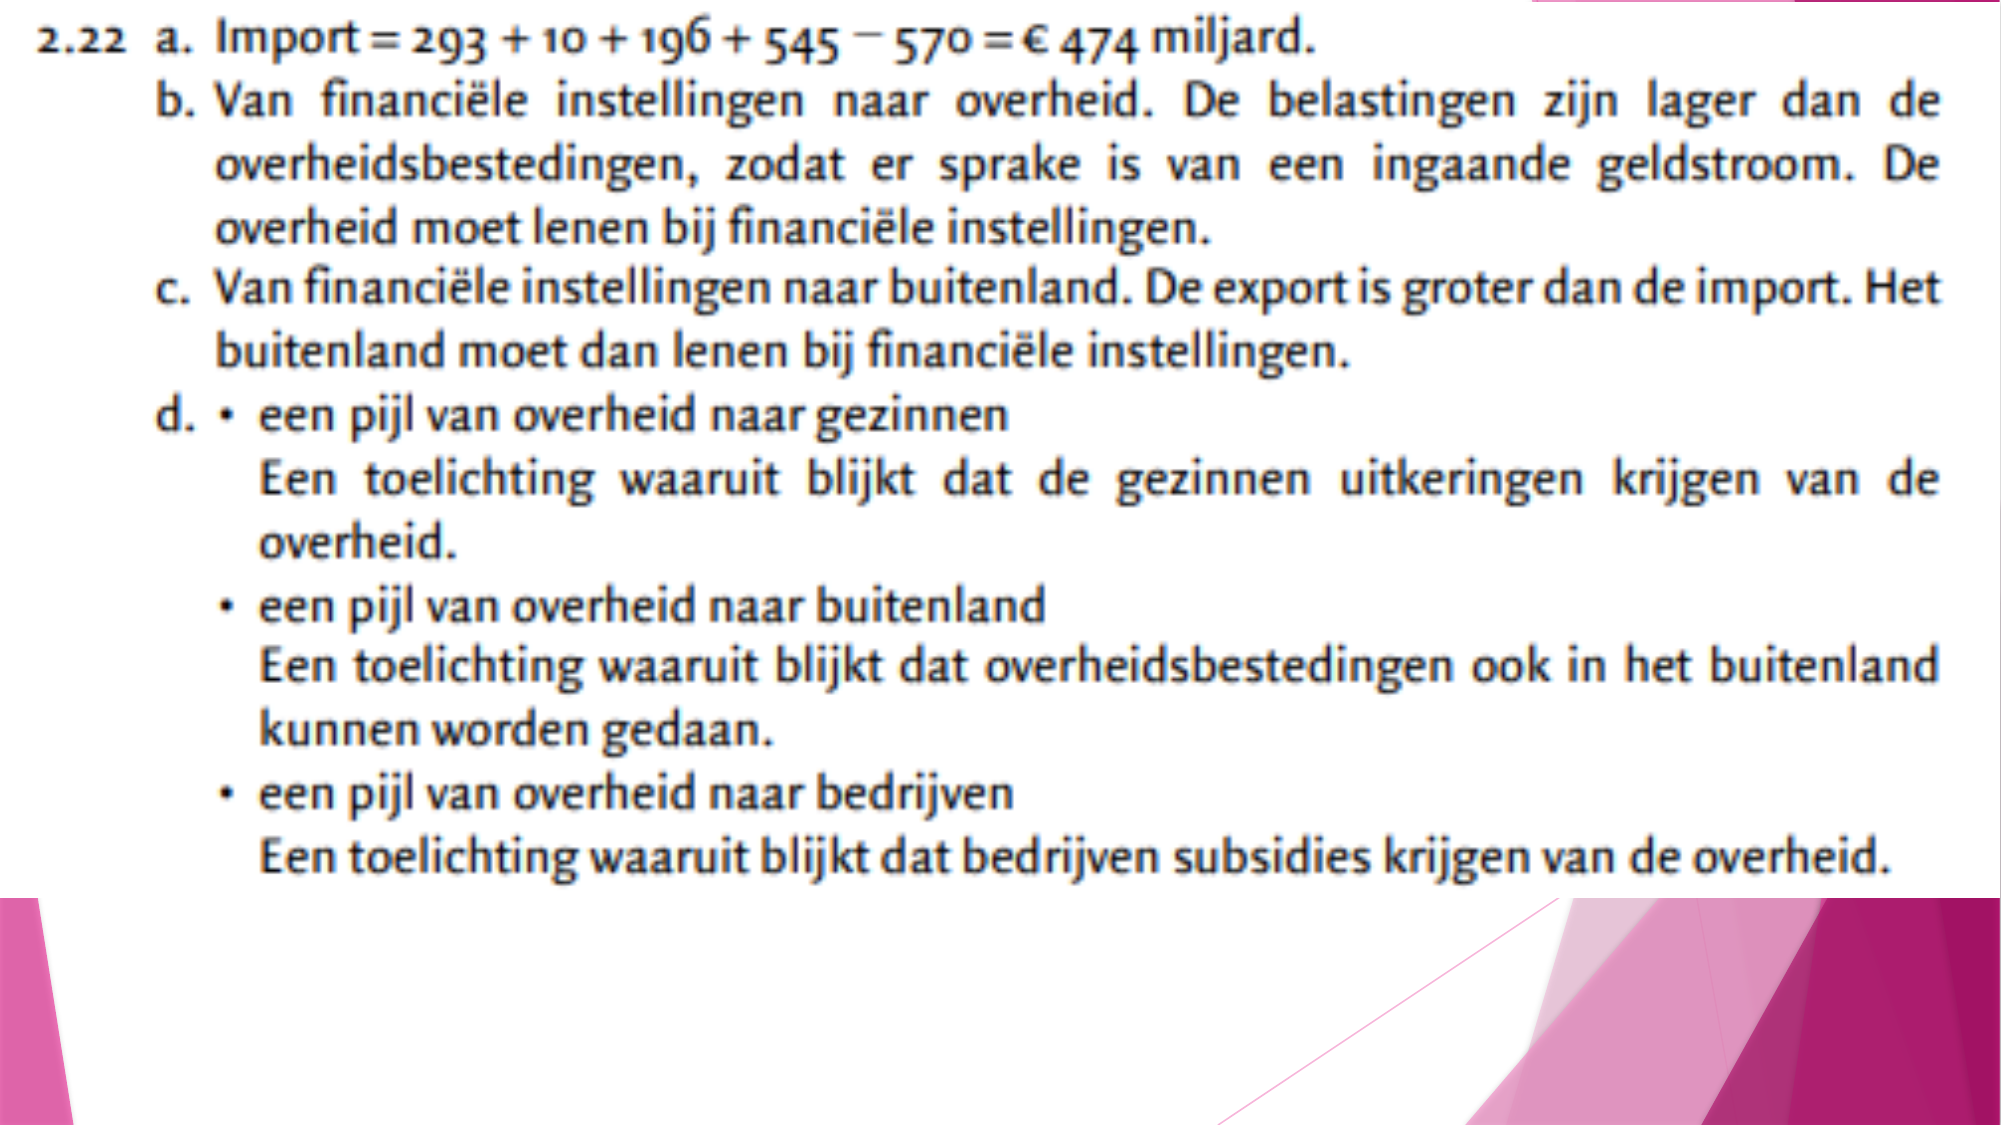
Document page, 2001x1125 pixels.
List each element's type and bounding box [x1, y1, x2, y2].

picture [0, 2, 2000, 898]
